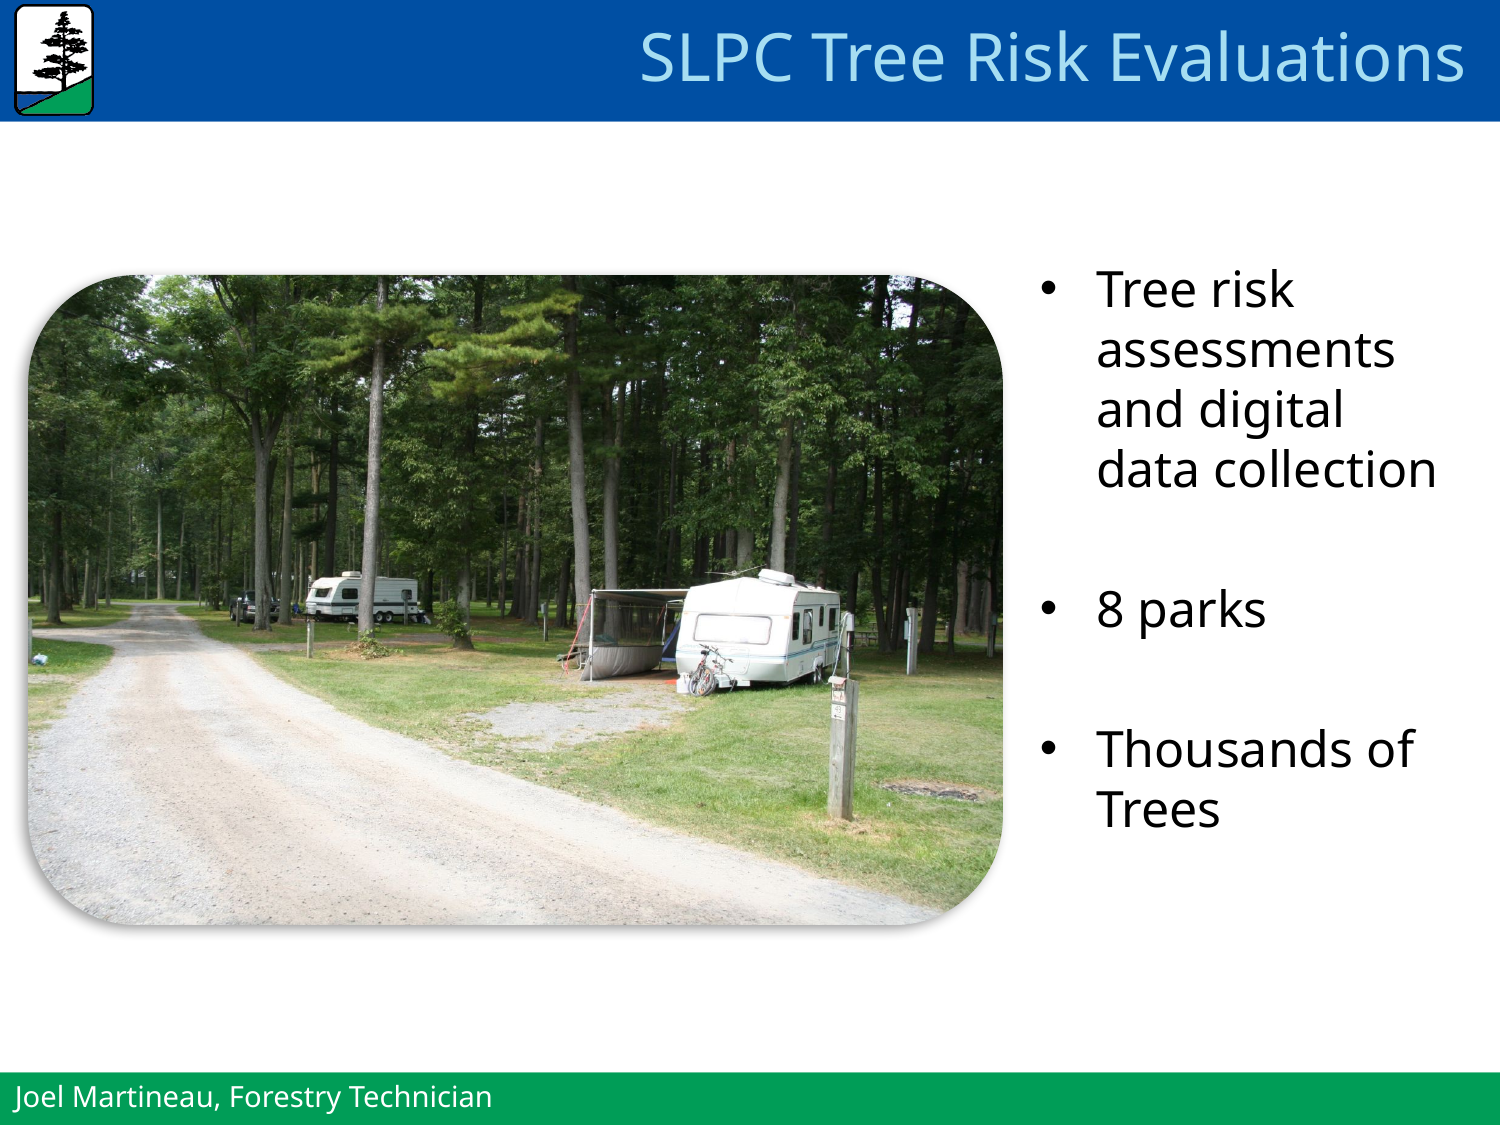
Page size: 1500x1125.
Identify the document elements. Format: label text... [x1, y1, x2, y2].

list Joel Martineau, Forestry Technician [0, 1070, 687, 1124]
picture [14, 4, 99, 116]
picture [27, 274, 1004, 926]
list Tree risk assessments and digital data collection 8 parks Thousands of Trees [1025, 249, 1463, 1005]
title SLPC Tree Risk Evaluations [537, 0, 1500, 116]
